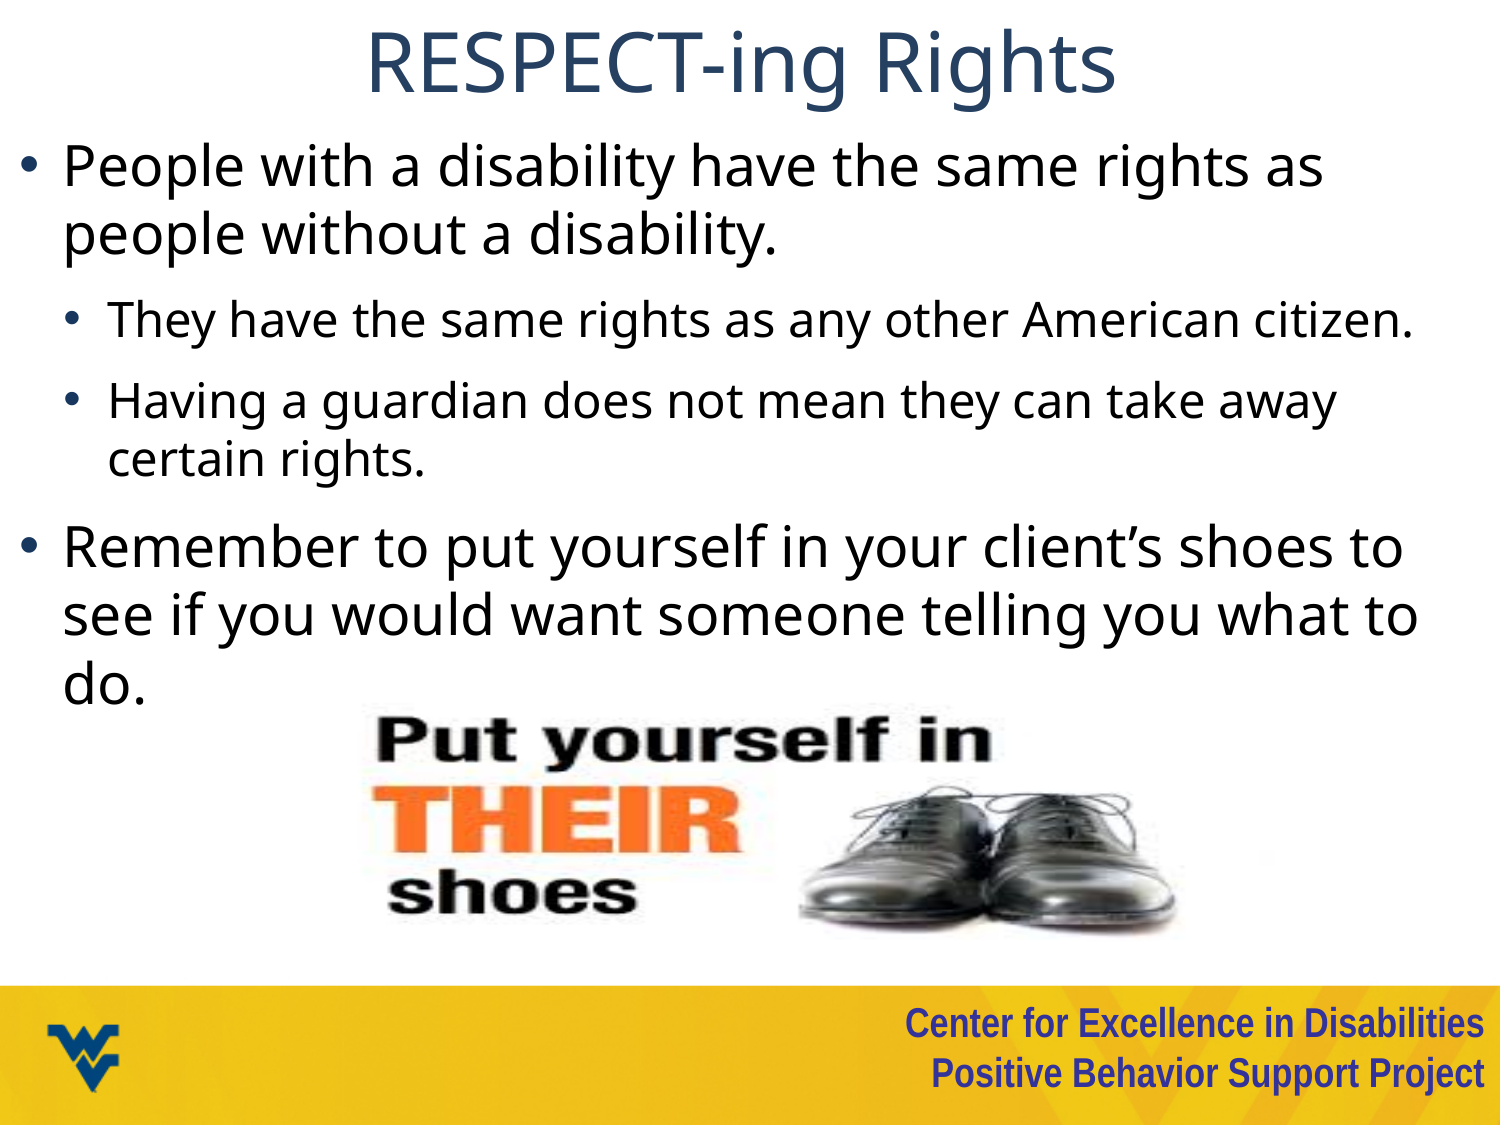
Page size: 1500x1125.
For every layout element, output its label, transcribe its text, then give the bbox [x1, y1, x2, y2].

title RESPECT-ing Rights [66, 5, 1417, 118]
picture [0, 0, 1500, 1125]
text_box Center for Excellence in Disabilities Positive Behavior Support Project [862, 988, 1500, 1049]
list People with a disability have the same rights as people without a disability. They have the same rights as any other American citizen. Having a guardian does not mean they can take away certain rights. Remember to put yourself in your client’s shoes to see if you would want someone telling you what to do. [4, 121, 1500, 725]
